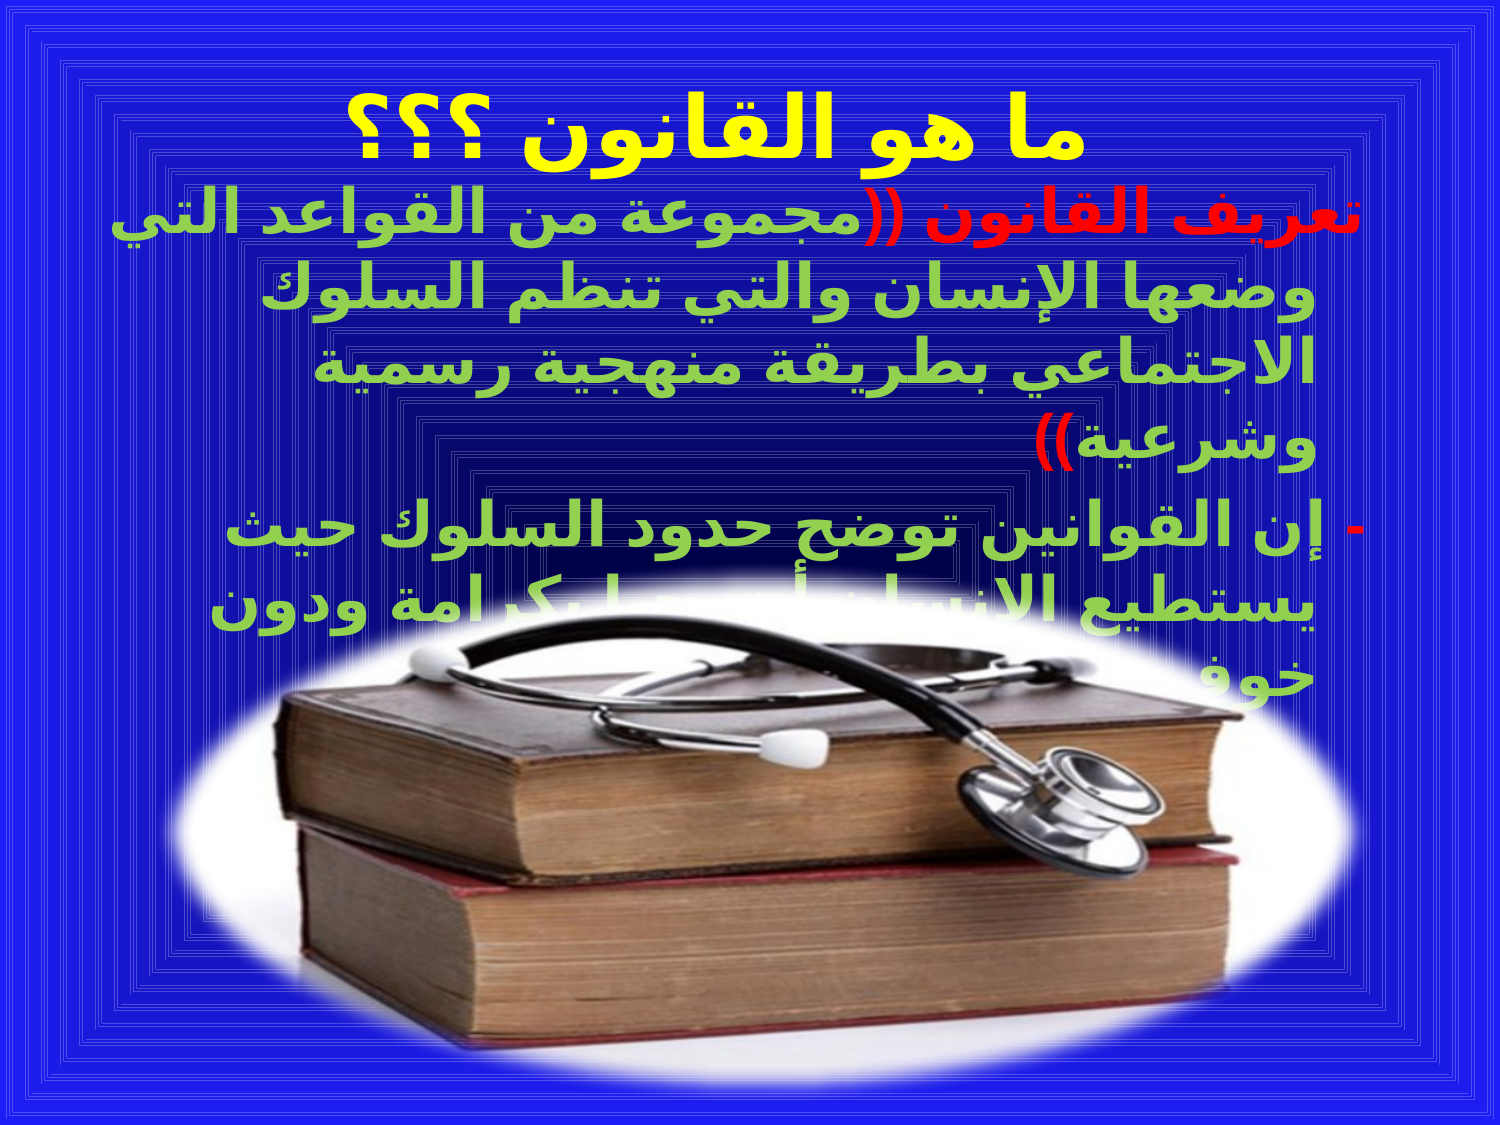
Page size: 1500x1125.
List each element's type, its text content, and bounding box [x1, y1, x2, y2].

title ما هو القانون ؟؟؟ [82, 58, 1432, 188]
picture [152, 562, 1372, 1102]
list تعريف القانون ((مجموعة من القواعد التي وضعها الإنسان والتي تنظم السلوك الاجتماعي بطريقة منهجية رسمية وشرعية)) - إن القوانين توضح حدود السلوك حيث يستطيع الإنسان أن يحيا بكرامة ودون خوف على نفسه وممتلكاته . [58, 164, 1409, 914]
